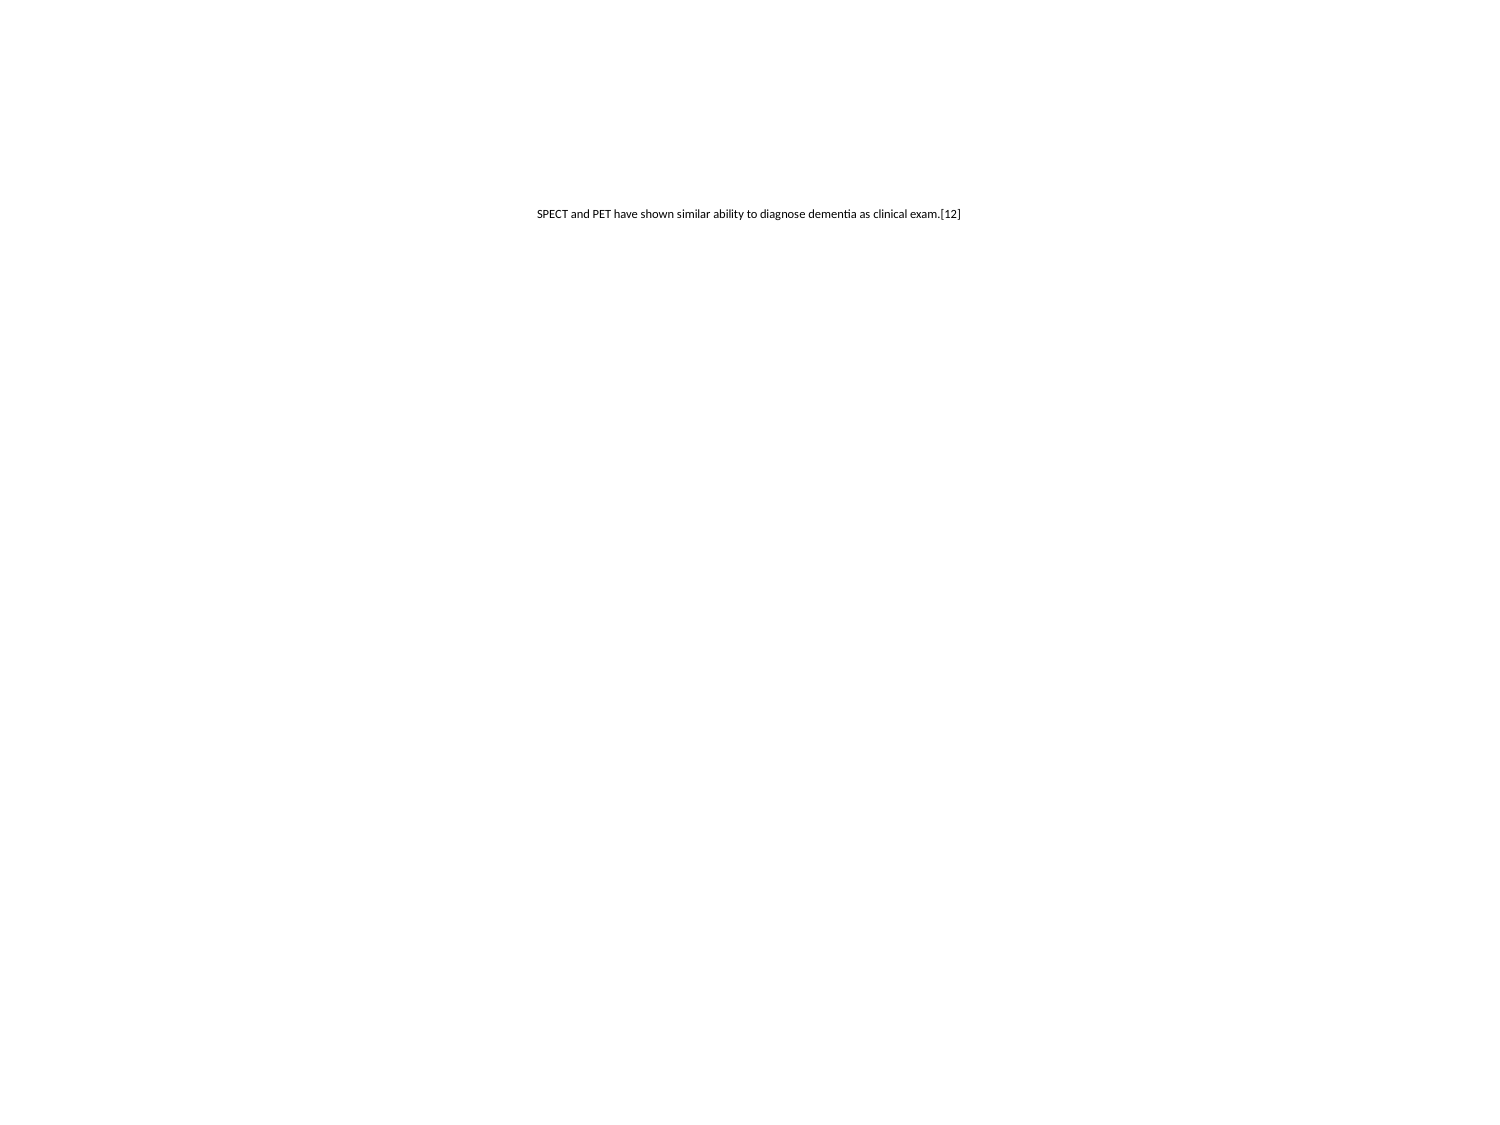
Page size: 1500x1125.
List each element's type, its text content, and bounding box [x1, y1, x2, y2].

title SPECT and PET have shown similar ability to diagnose dementia as clinical exam.[12] [75, 45, 1425, 233]
